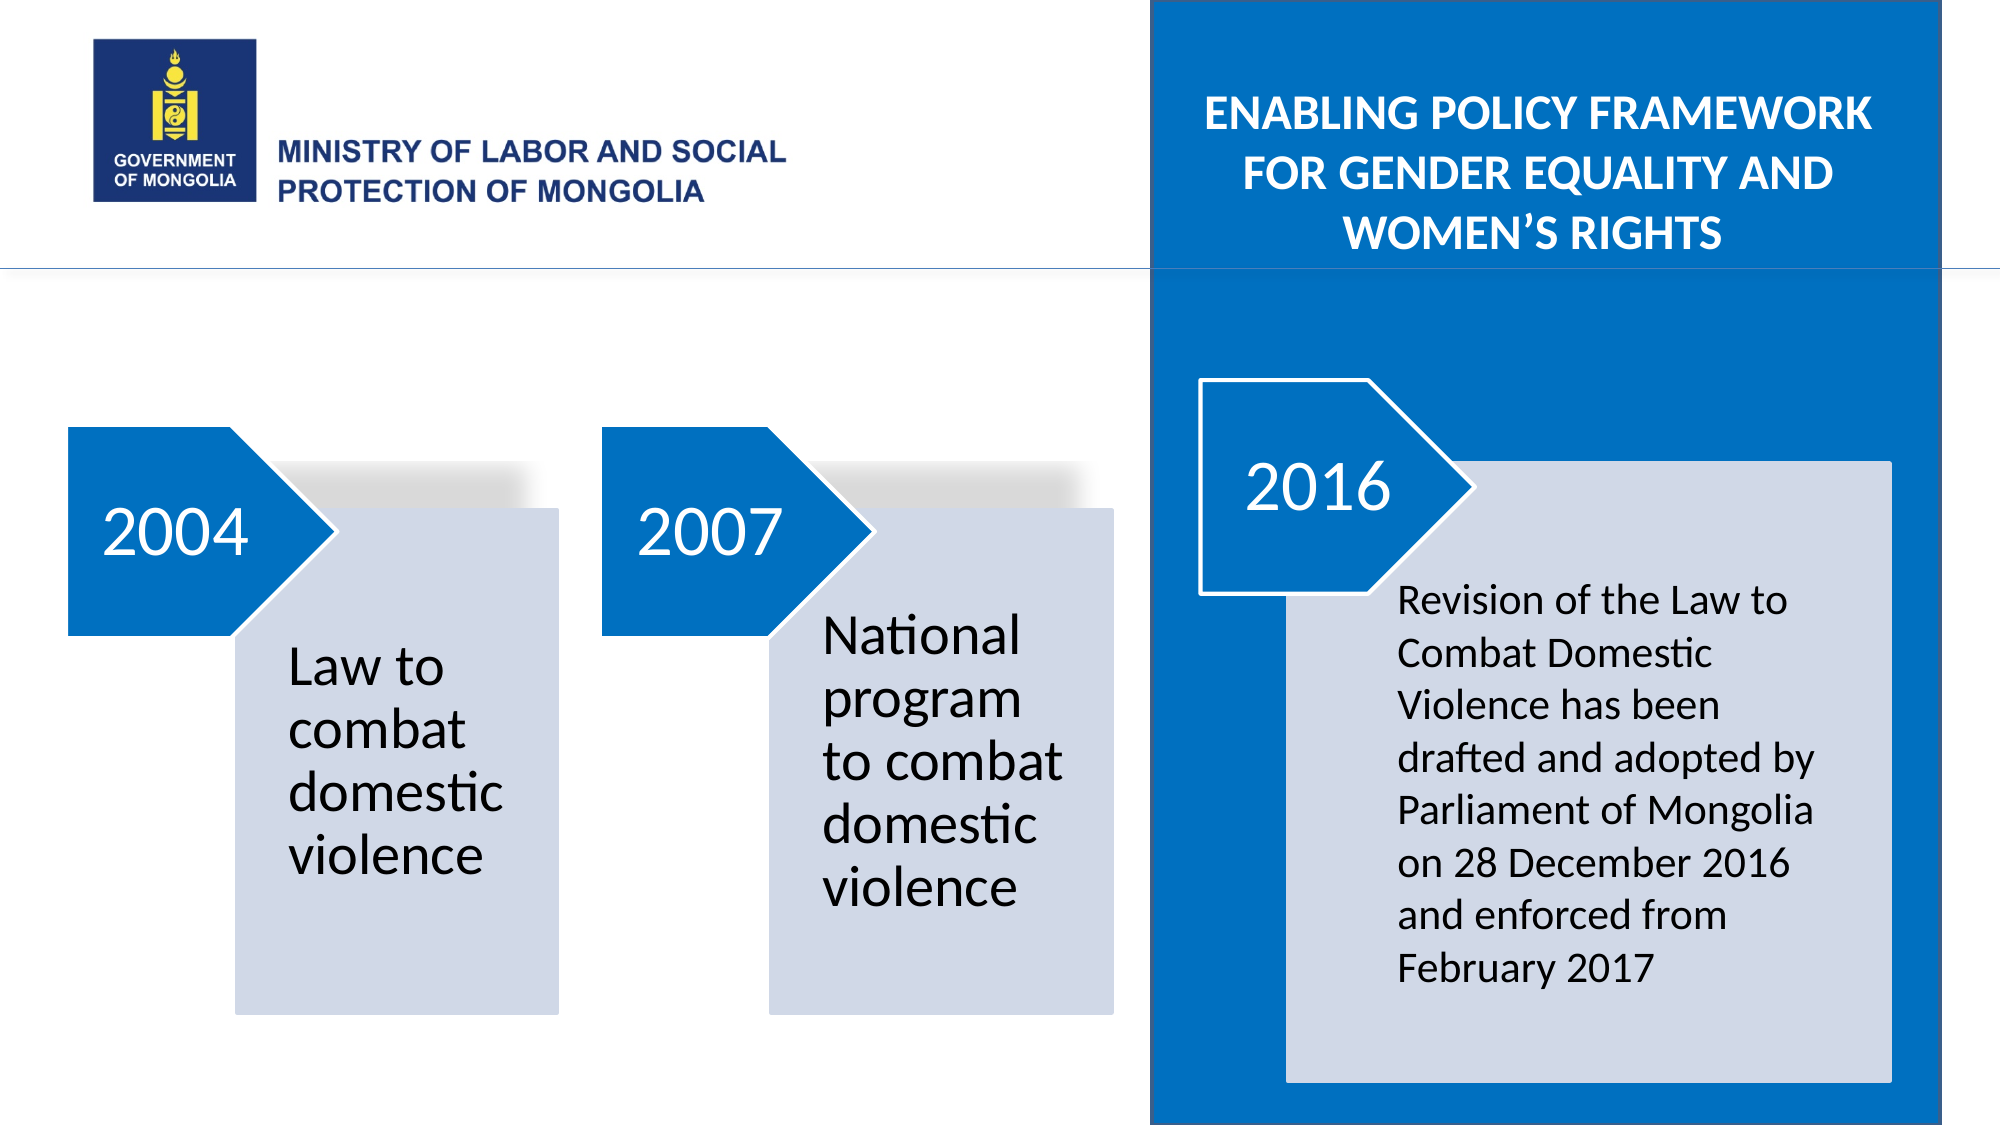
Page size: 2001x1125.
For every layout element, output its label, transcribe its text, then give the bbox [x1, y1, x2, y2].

picture [49, 0, 797, 247]
title ENABLING POLICY FRAMEWORK FOR GENDER EQUALITY AND WOMEN’S RIGHTS [1187, 90, 1890, 250]
text_box Law to combat domestic violence [235, 508, 559, 1015]
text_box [1287, 463, 1890, 1082]
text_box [1200, 379, 1476, 594]
text_box National program to combat domestic violence [769, 508, 1114, 1015]
text_box 2007 [597, 422, 878, 641]
text_box [1150, 0, 1942, 266]
text_box [1150, 280, 1942, 1125]
text_box 2004 [63, 422, 340, 641]
